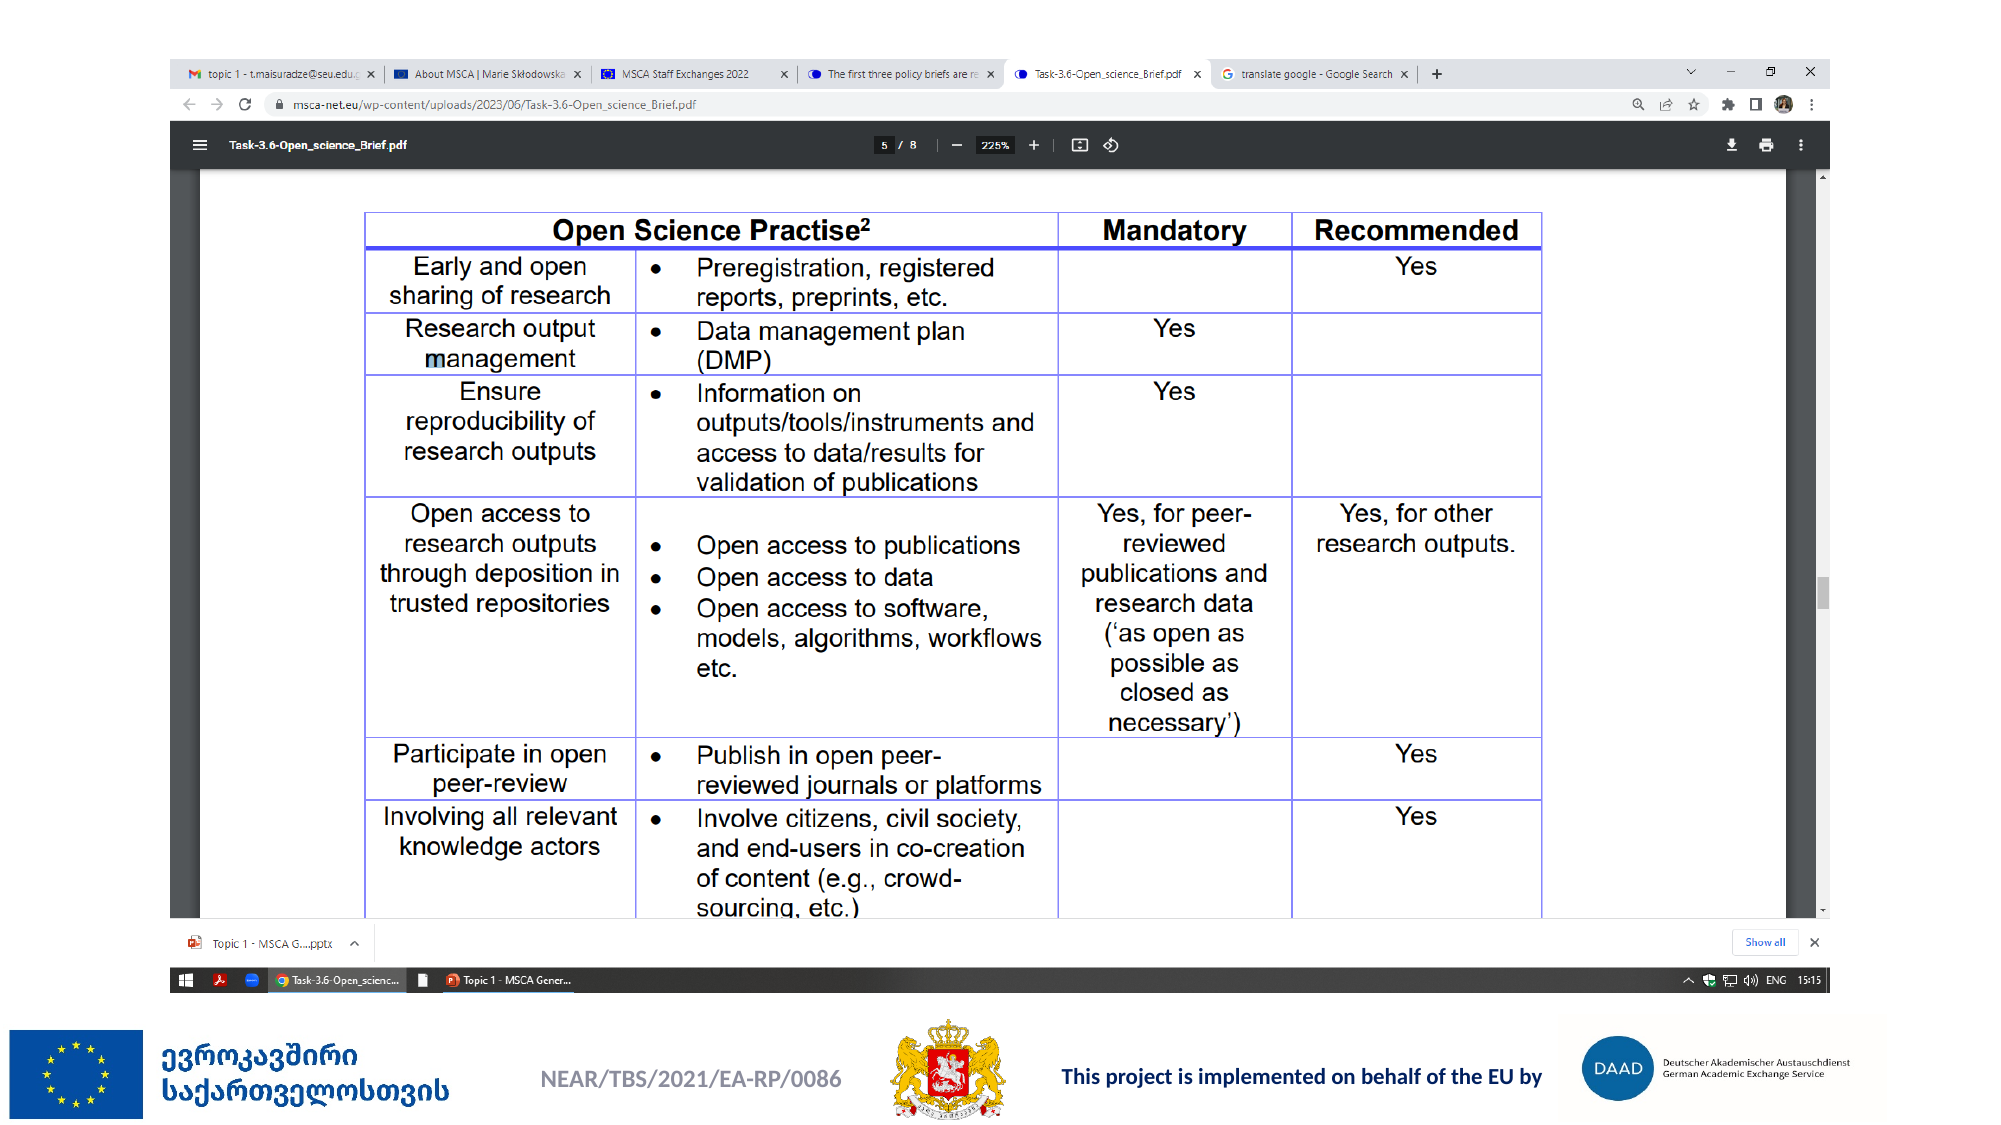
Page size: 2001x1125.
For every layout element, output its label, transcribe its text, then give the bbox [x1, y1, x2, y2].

picture [890, 1019, 1006, 1120]
picture [1558, 1014, 1887, 1122]
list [170, 59, 1830, 993]
footer NEAR/TBS/2021/EA-RP/0086 [520, 1047, 863, 1107]
picture [3, 1024, 483, 1125]
